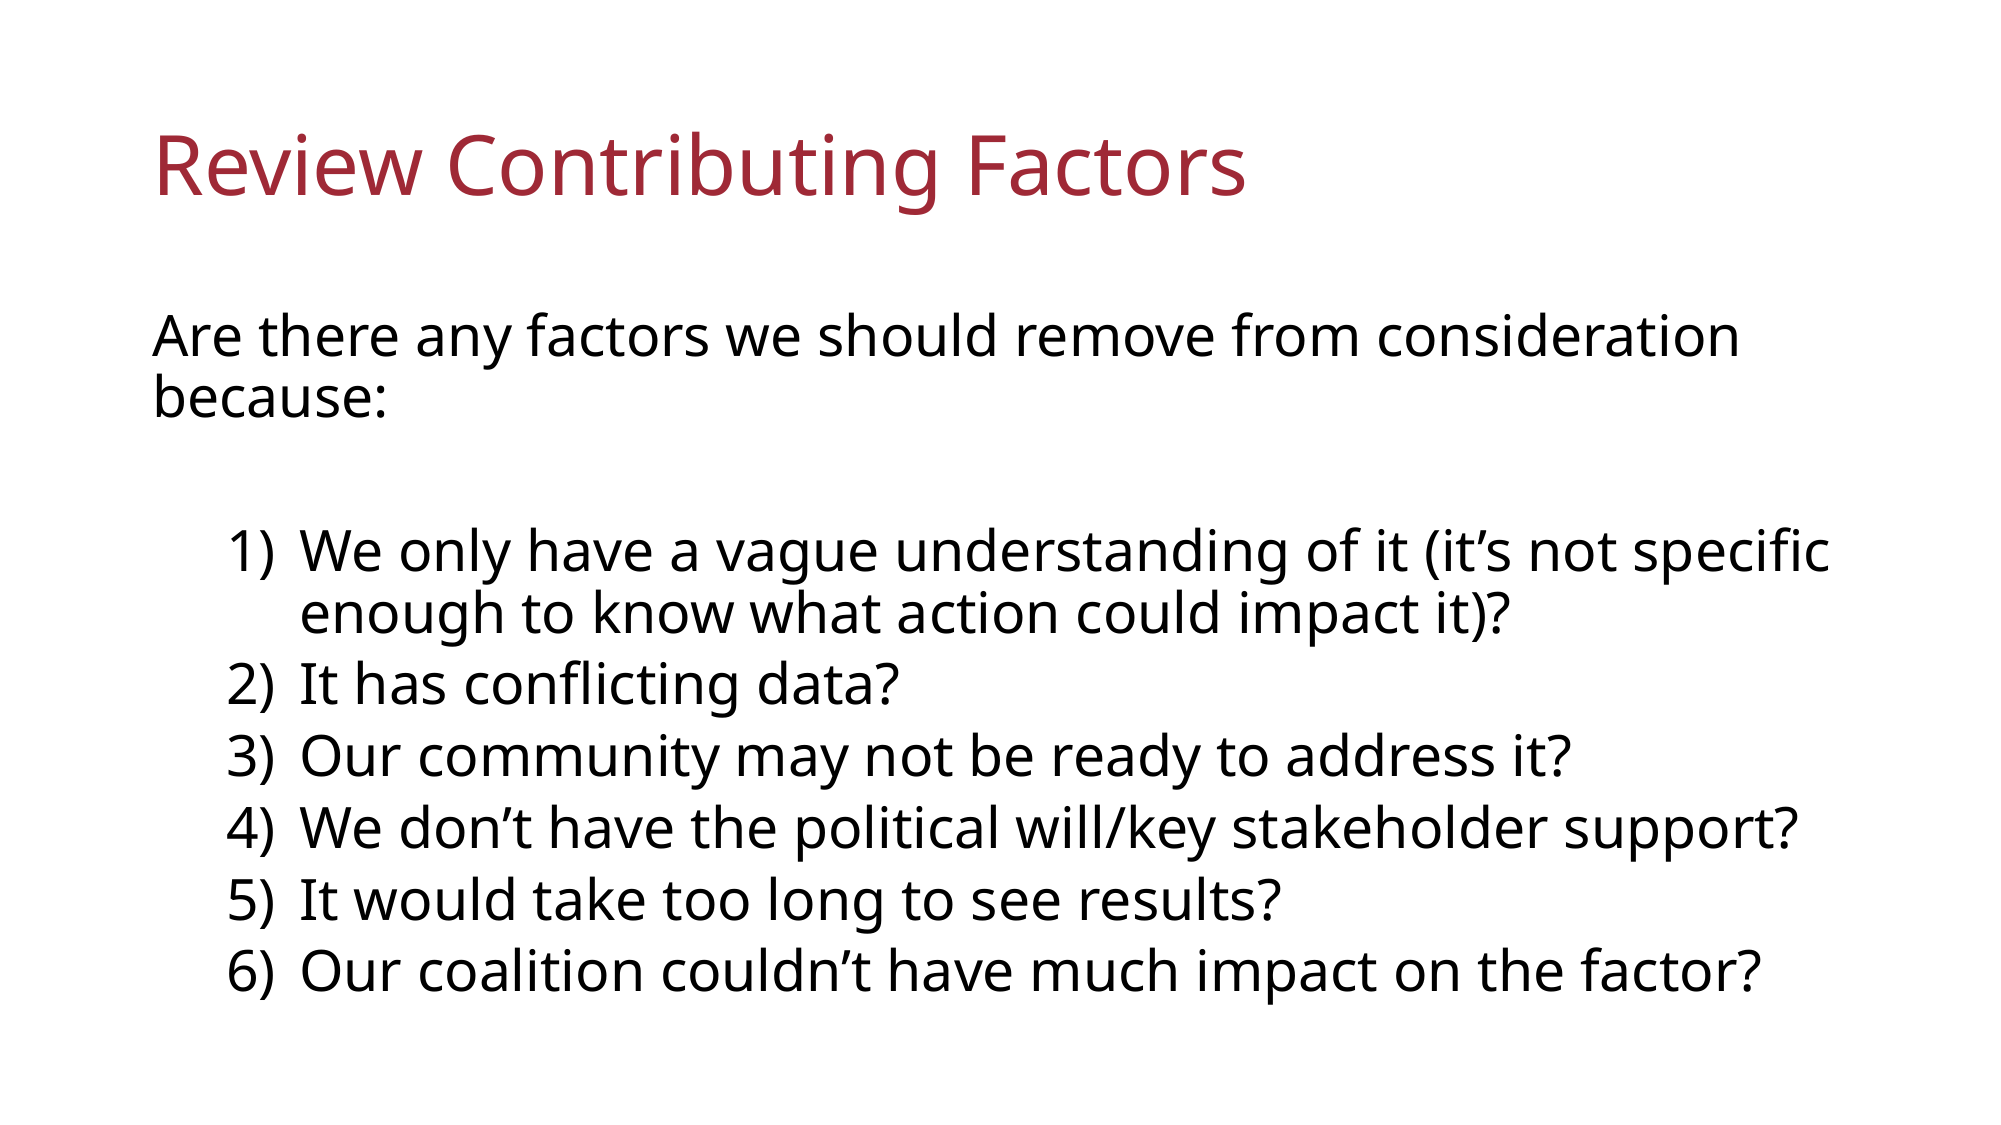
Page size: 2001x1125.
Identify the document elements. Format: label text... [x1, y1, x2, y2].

title Review Contributing Factors [137, 59, 1863, 278]
list Are there any factors we should remove from consideration because: We only have a vague understanding of it (it’s not specific enough to know what action could impact it)? It has conflicting data? Our community may not be ready to address it? We don’t have the political will/key stakeholder support? It would take too long to see results? Our coalition couldn’t have much impact on the factor? [137, 299, 1863, 1014]
